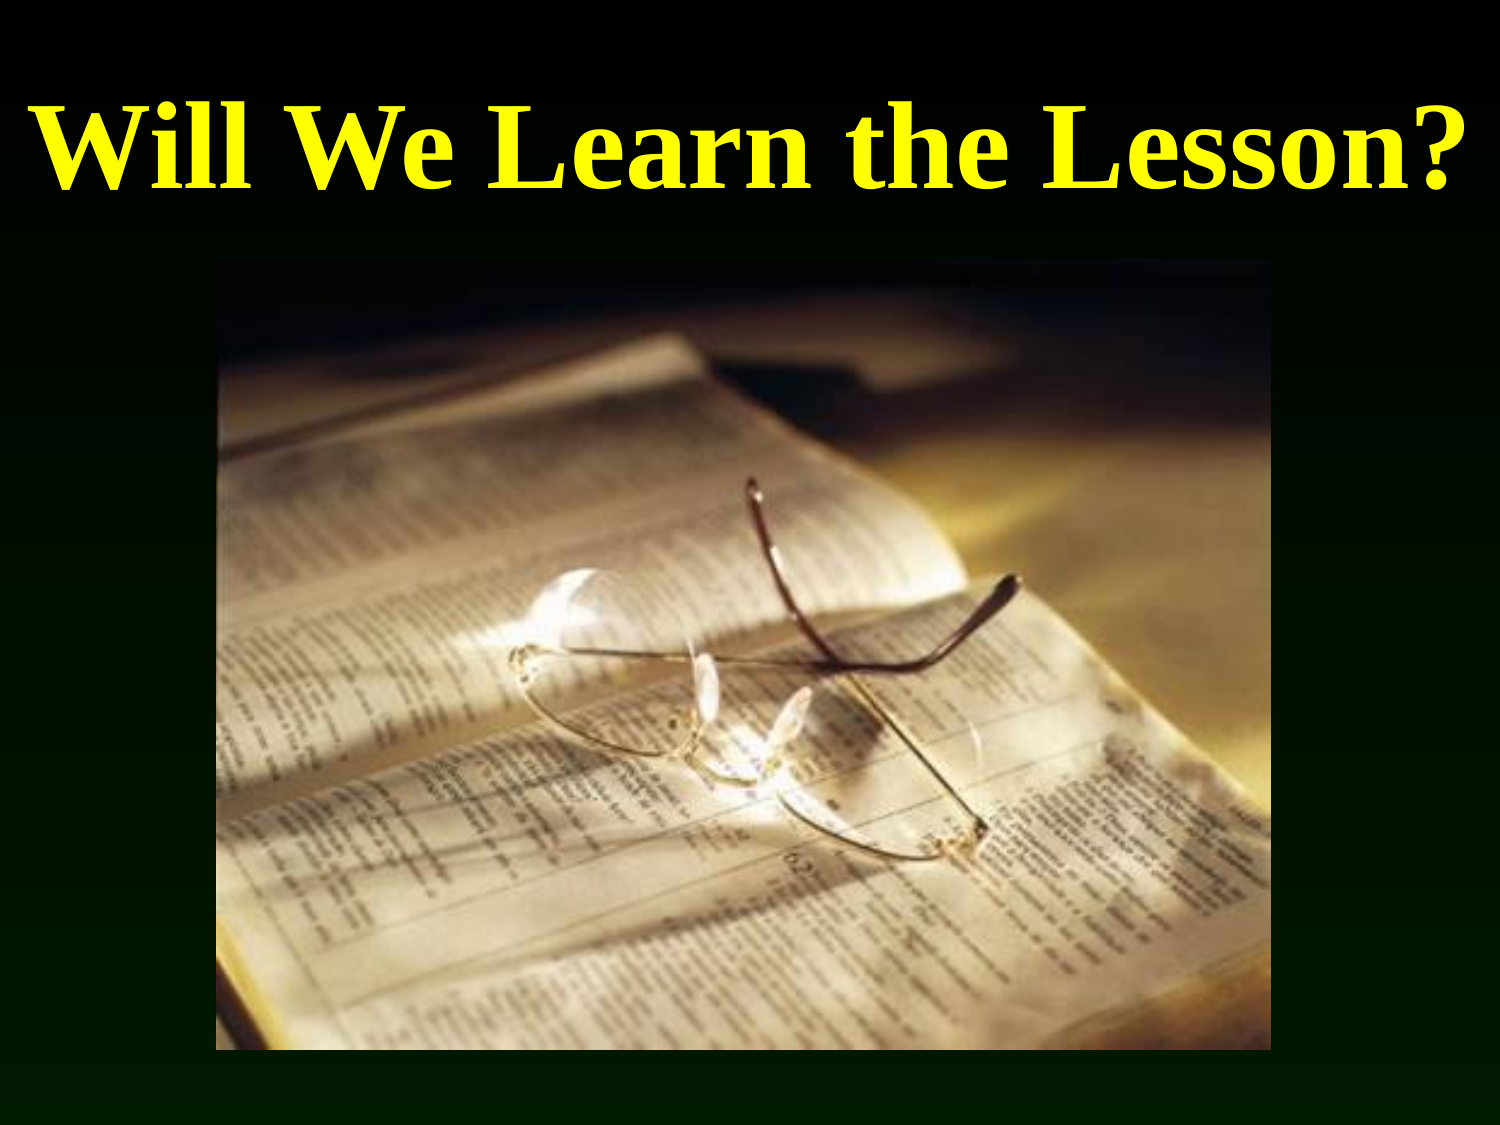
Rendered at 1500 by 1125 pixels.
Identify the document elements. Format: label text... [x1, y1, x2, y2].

picture [216, 259, 1272, 1051]
title Will We Learn the Lesson? [0, 45, 1500, 233]
